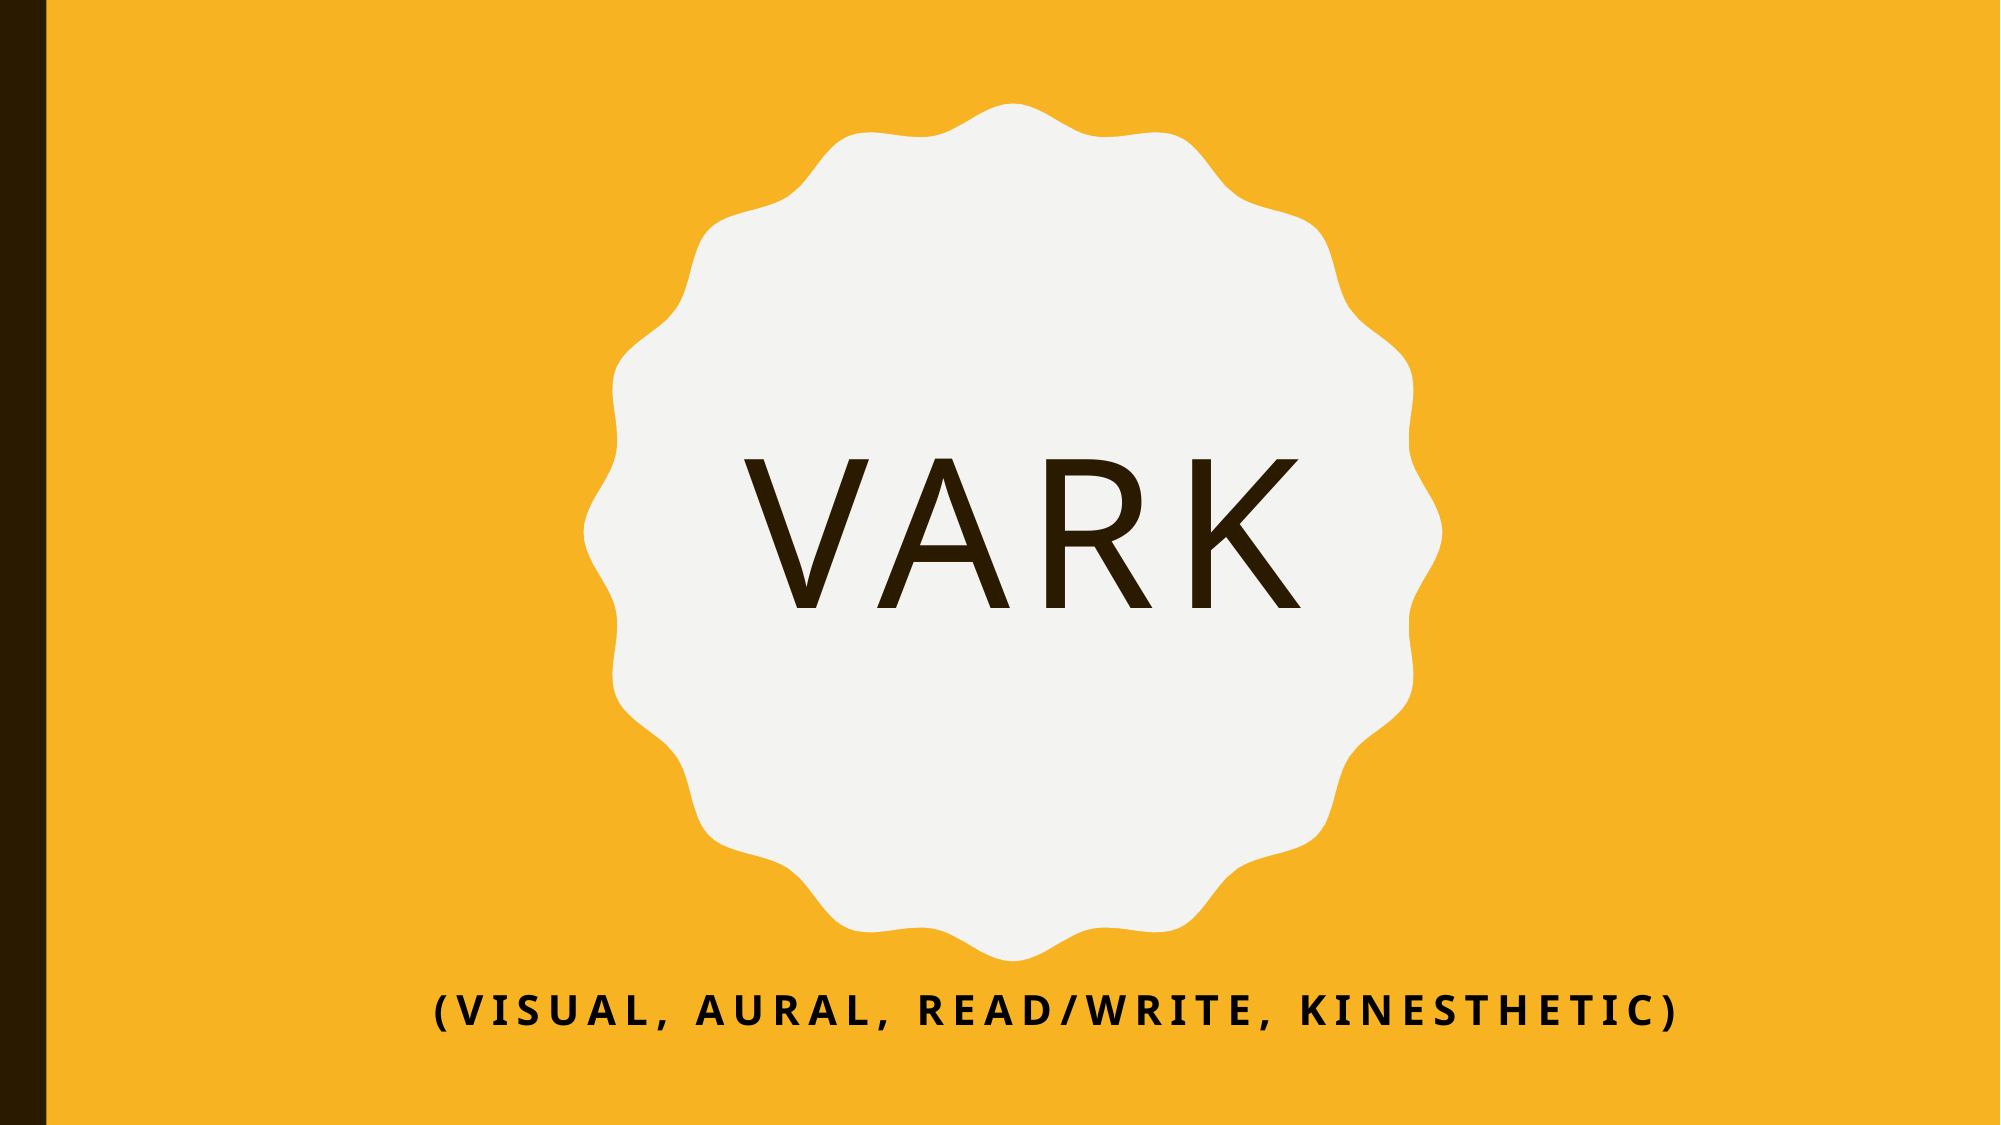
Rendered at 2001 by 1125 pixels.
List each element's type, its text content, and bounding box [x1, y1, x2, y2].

subtitle (Visual, Aural, Read/Write, Kinesthetic) [363, 976, 1748, 1099]
title VARK [176, 180, 1870, 902]
